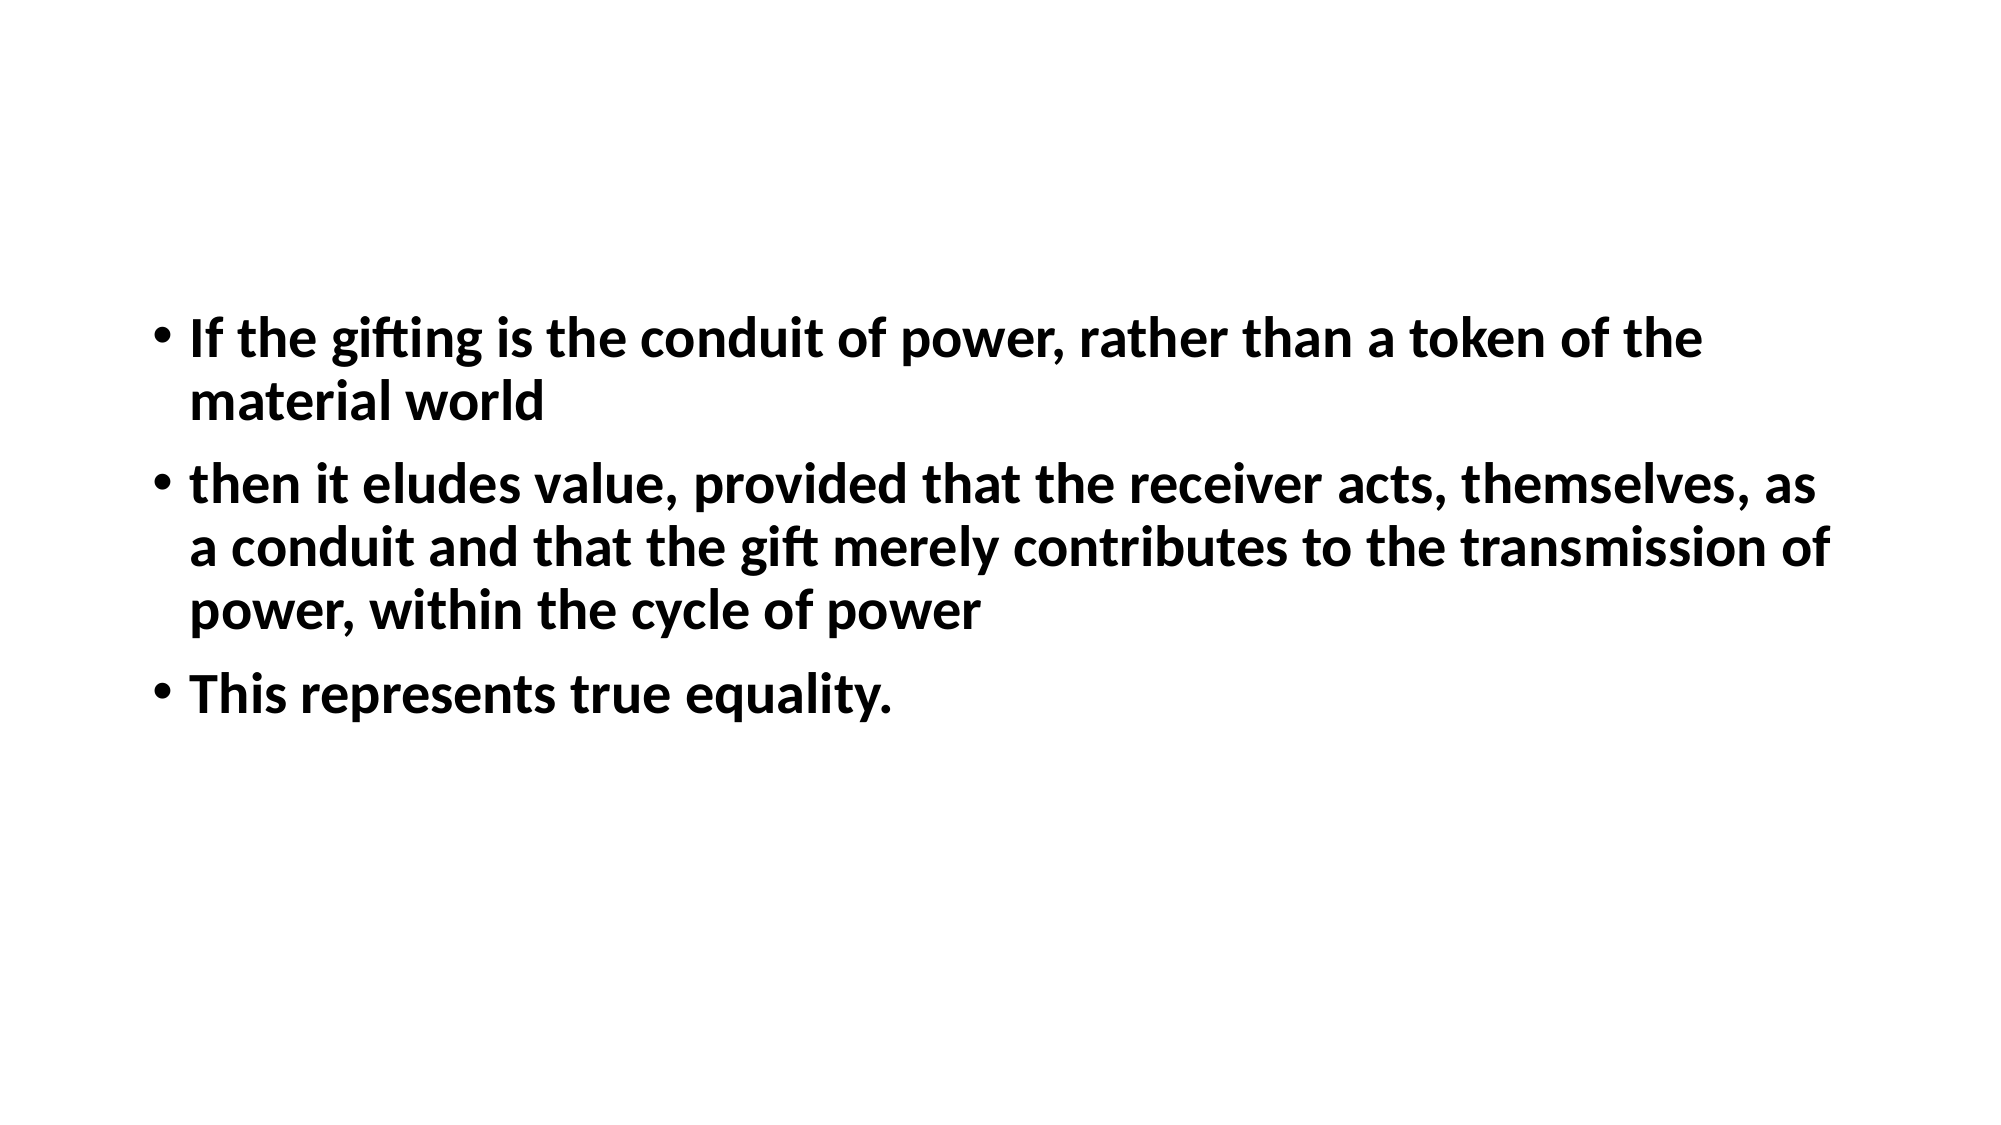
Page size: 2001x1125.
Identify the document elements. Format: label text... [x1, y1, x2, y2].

list If the gifting is the conduit of power, rather than a token of the material world then it eludes value, provided that the receiver acts, themselves, as a conduit and that the gift merely contributes to the transmission of power, within the cycle of power This represents true equality. [137, 299, 1863, 1014]
